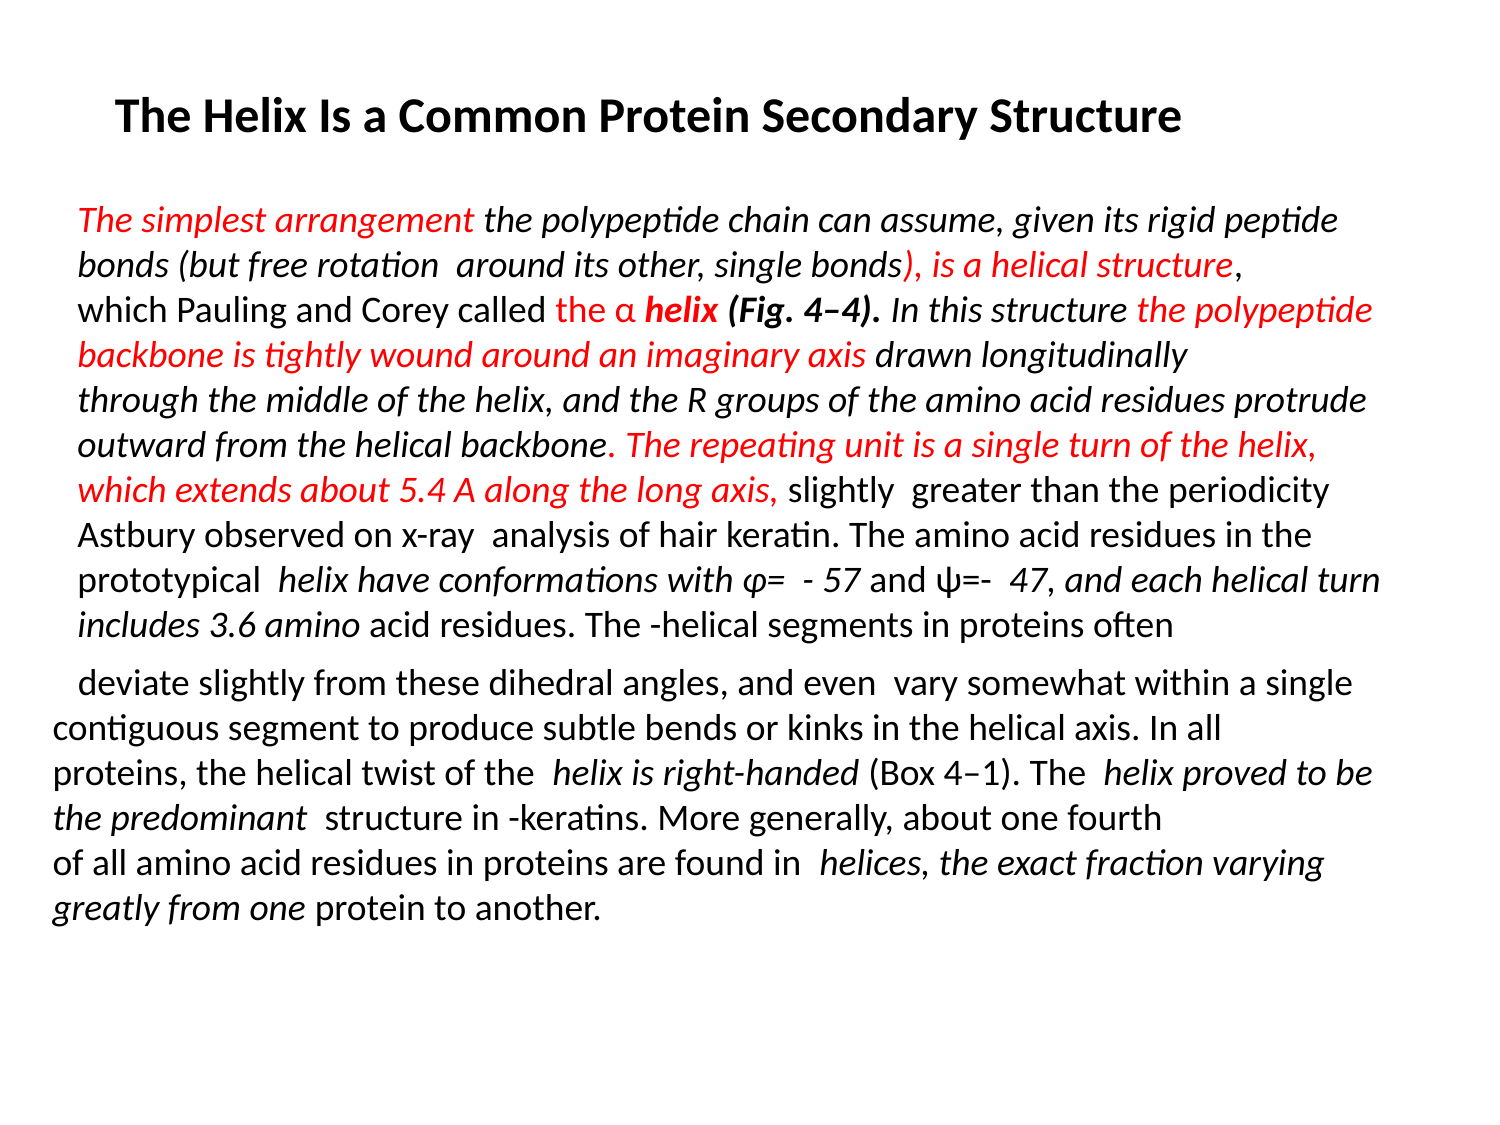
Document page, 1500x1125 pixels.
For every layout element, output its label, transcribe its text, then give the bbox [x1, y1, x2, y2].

text_box The Helix Is a Common Protein Secondary Structure [99, 74, 1238, 151]
text_box deviate slightly from these dihedral angles, and even vary somewhat within a single contiguous segment to produce subtle bends or kinks in the helical axis. In all proteins, the helical twist of the helix is right-handed (Box 4–1). The helix proved to be the predominant structure in -keratins. More generally, about one fourth of all amino acid residues in proteins are found in helices, the exact fraction varying greatly from one protein to another. [37, 650, 1413, 938]
text_box The simplest arrangement the polypeptide chain can assume, given its rigid peptide bonds (but free rotation around its other, single bonds), is a helical structure, which Pauling and Corey called the α helix (Fig. 4–4). In this structure the polypeptide backbone is tightly wound around an imaginary axis drawn longitudinally through the middle of the helix, and the R groups of the amino acid residues protrude outward from the helical backbone. The repeating unit is a single turn of the helix, which extends about 5.4 A along the long axis, slightly greater than the periodicity Astbury observed on x-ray analysis of hair keratin. The amino acid residues in the prototypical helix have conformations with φ= - 57 and ψ=- 47, and each helical turn includes 3.6 amino acid residues. The -helical segments in proteins often [62, 187, 1413, 650]
